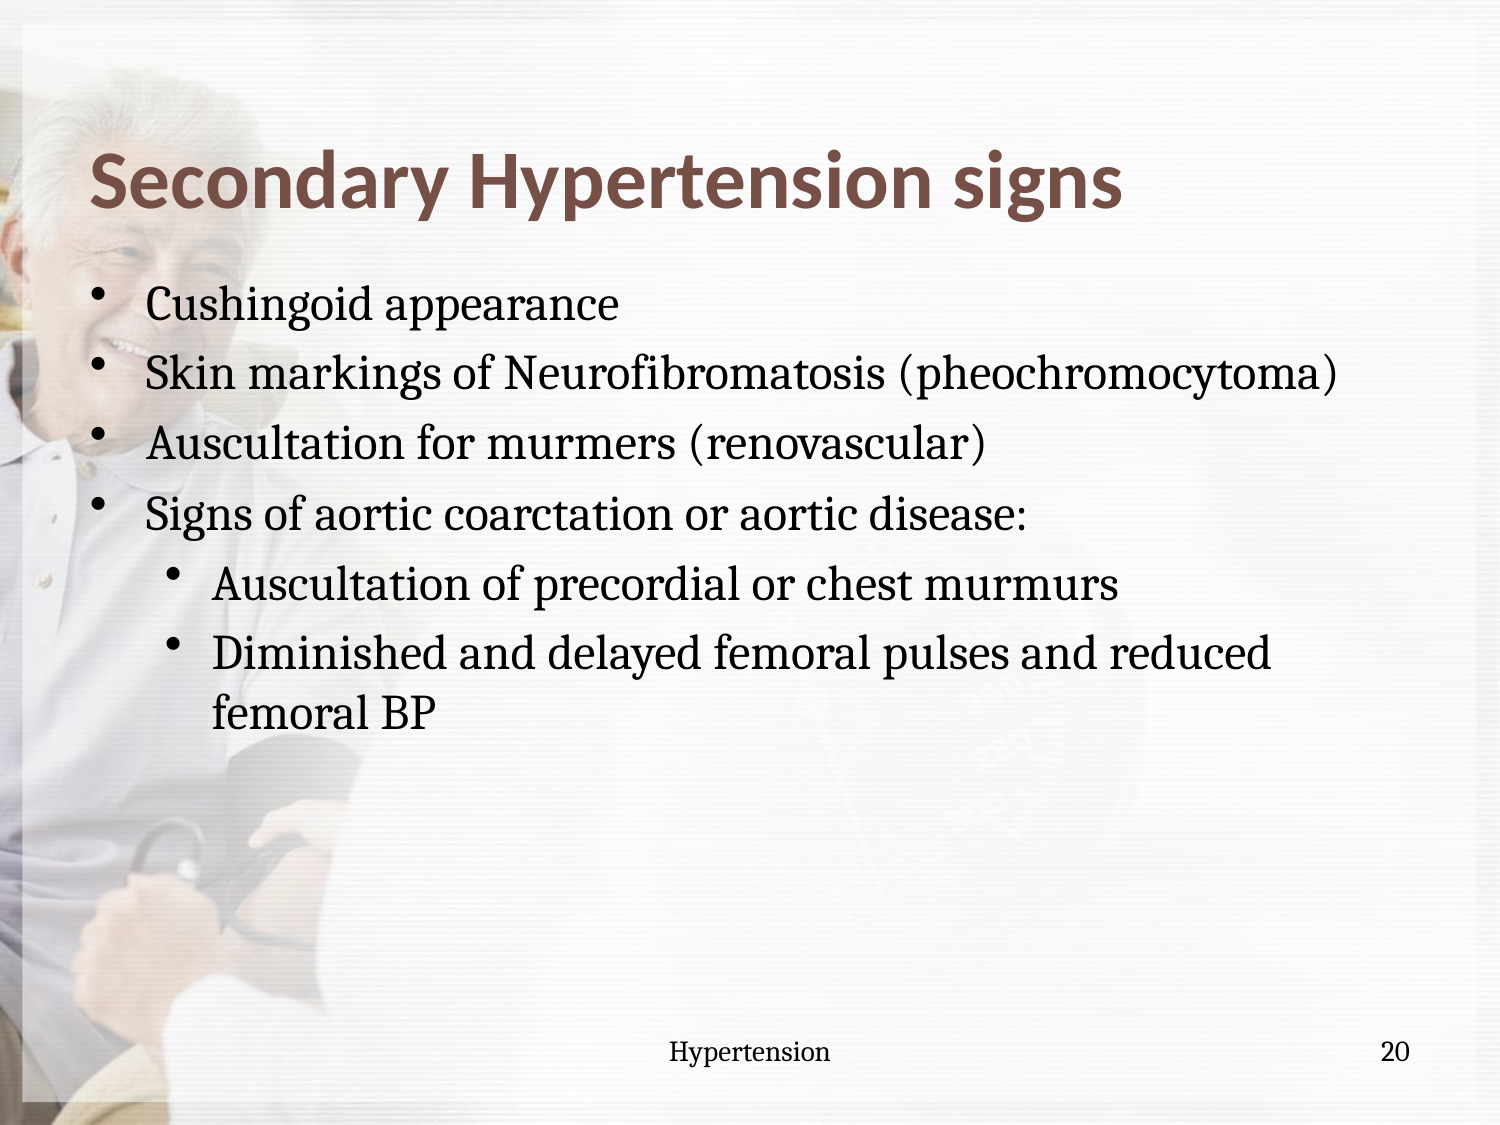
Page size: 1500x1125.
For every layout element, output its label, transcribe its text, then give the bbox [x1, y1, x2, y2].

title Secondary Hypertension signs [74, 44, 1425, 233]
list Cushingoid appearance Skin markings of Neurofibromatosis (pheochromocytoma) Auscultation for murmers (renovascular) Signs of aortic coarctation or aortic disease: Auscultation of precordial or chest murmurs Diminished and delayed femoral pulses and reduced femoral BP [74, 262, 1425, 1006]
picture [0, 0, 1500, 1125]
slide_number 20 [1074, 1024, 1426, 1103]
footer Hypertension [512, 1024, 988, 1103]
